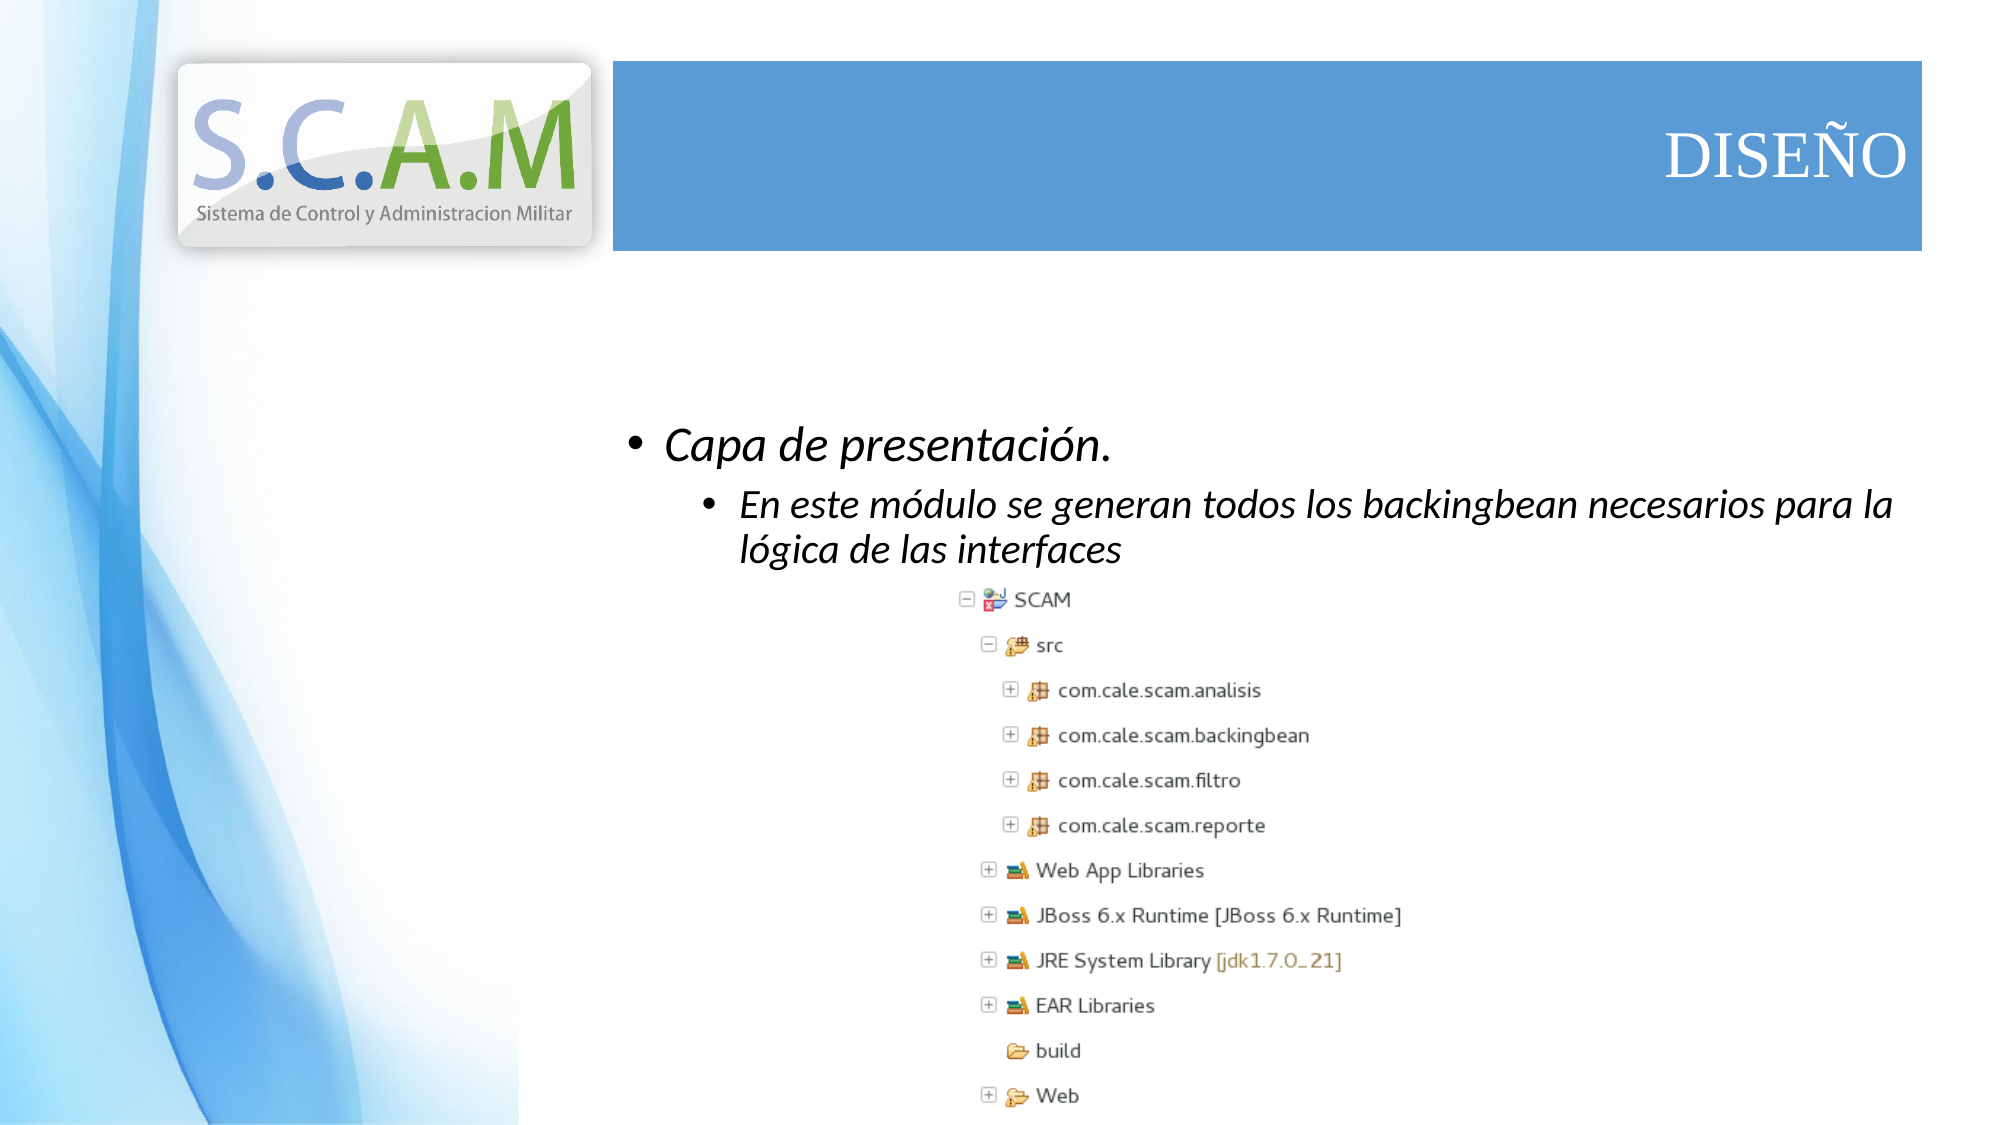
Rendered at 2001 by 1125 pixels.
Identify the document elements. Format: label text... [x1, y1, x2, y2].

list Capa de presentación. En este módulo se generan todos los backingbean necesarios para la lógica de las interfaces [611, 410, 1924, 1016]
picture [0, 0, 622, 1125]
title DISEÑO [622, 58, 1925, 254]
picture [952, 584, 1409, 1119]
